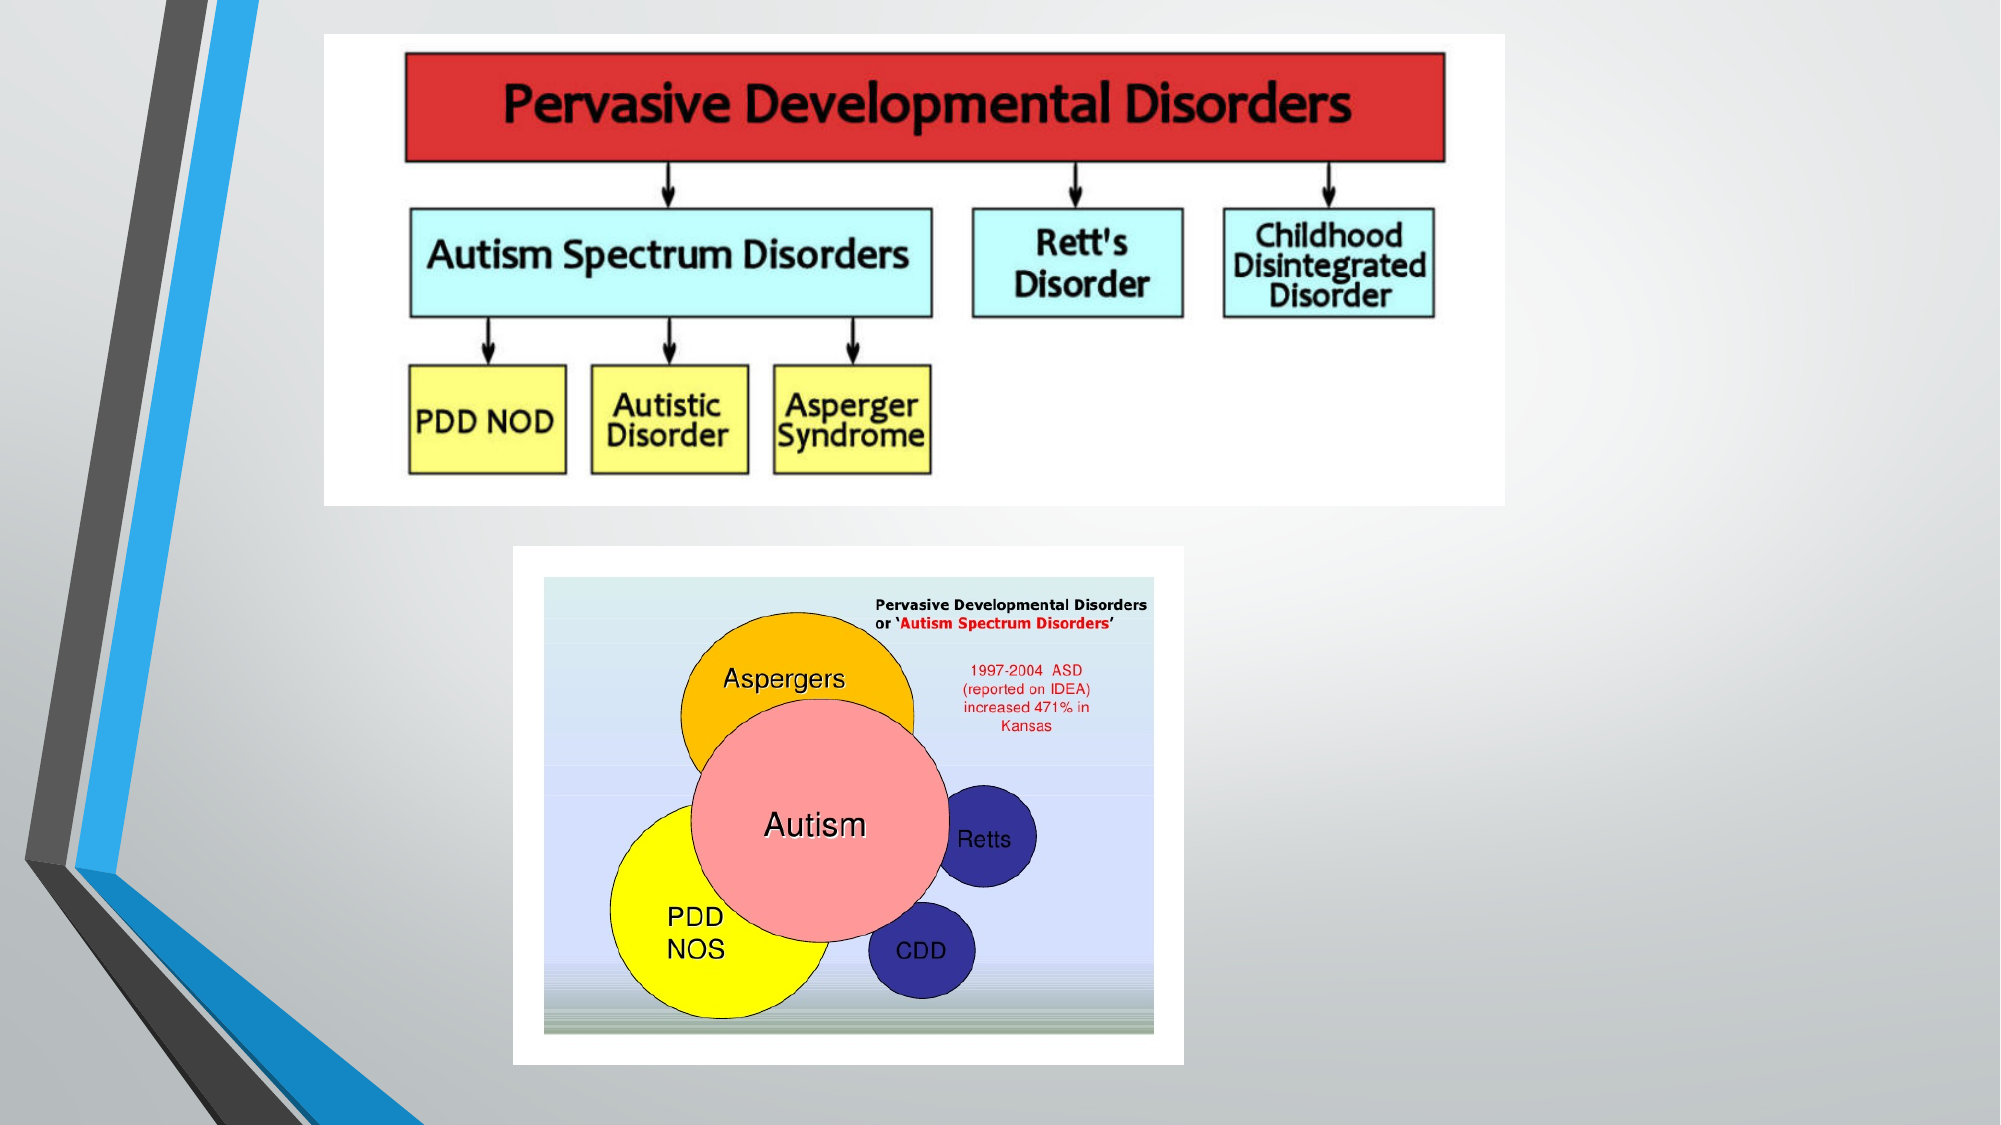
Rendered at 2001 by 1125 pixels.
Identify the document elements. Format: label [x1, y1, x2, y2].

picture [323, 34, 1505, 506]
picture [512, 545, 1184, 1065]
